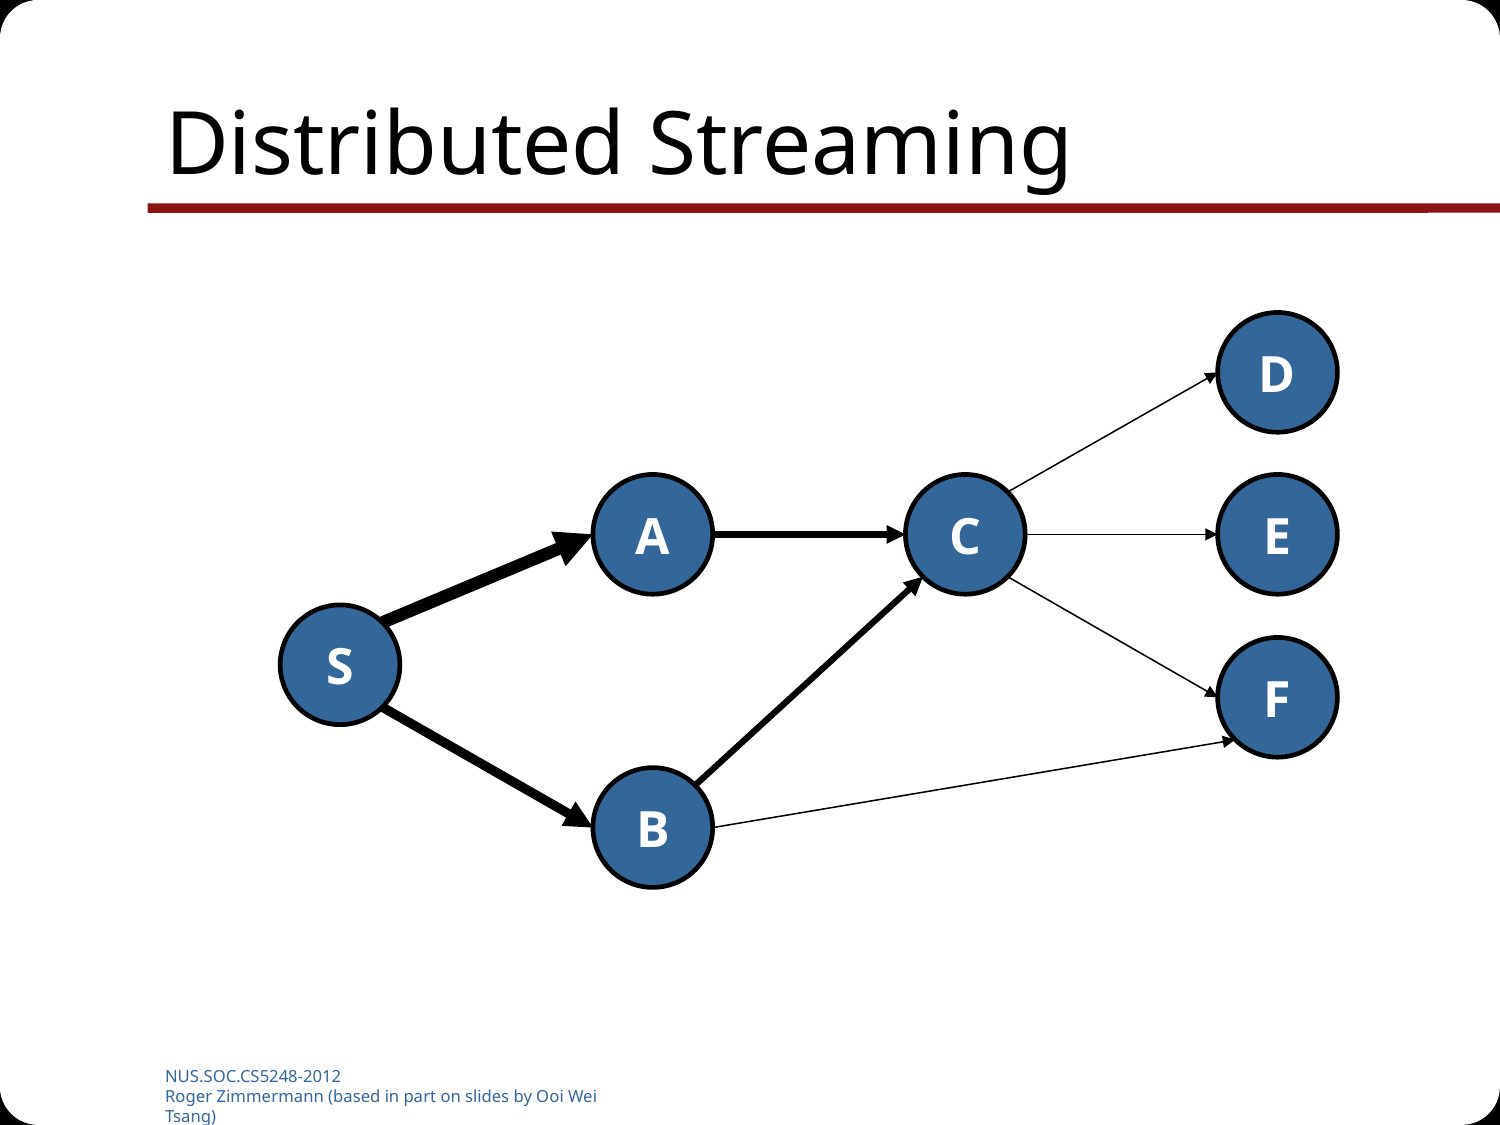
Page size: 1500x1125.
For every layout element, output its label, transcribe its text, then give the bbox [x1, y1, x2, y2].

text_box A [592, 474, 713, 595]
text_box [714, 741, 1236, 828]
text_box D [1217, 312, 1338, 433]
slide_number NUS.SOC.CS5248-2012 Roger Zimmermann (based in part on slides by Ooi Wei Tsang) [149, 1058, 549, 1101]
text_box F [1217, 637, 1338, 758]
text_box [1007, 578, 1216, 698]
title Distributed Streaming [149, 45, 1426, 234]
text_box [382, 709, 591, 828]
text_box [694, 578, 924, 783]
text_box C [905, 474, 1026, 595]
text_box E [1217, 474, 1338, 595]
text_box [1007, 372, 1216, 490]
text_box B [593, 767, 713, 888]
text_box S [280, 604, 400, 725]
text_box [382, 534, 591, 621]
footer [549, 1024, 1038, 1101]
